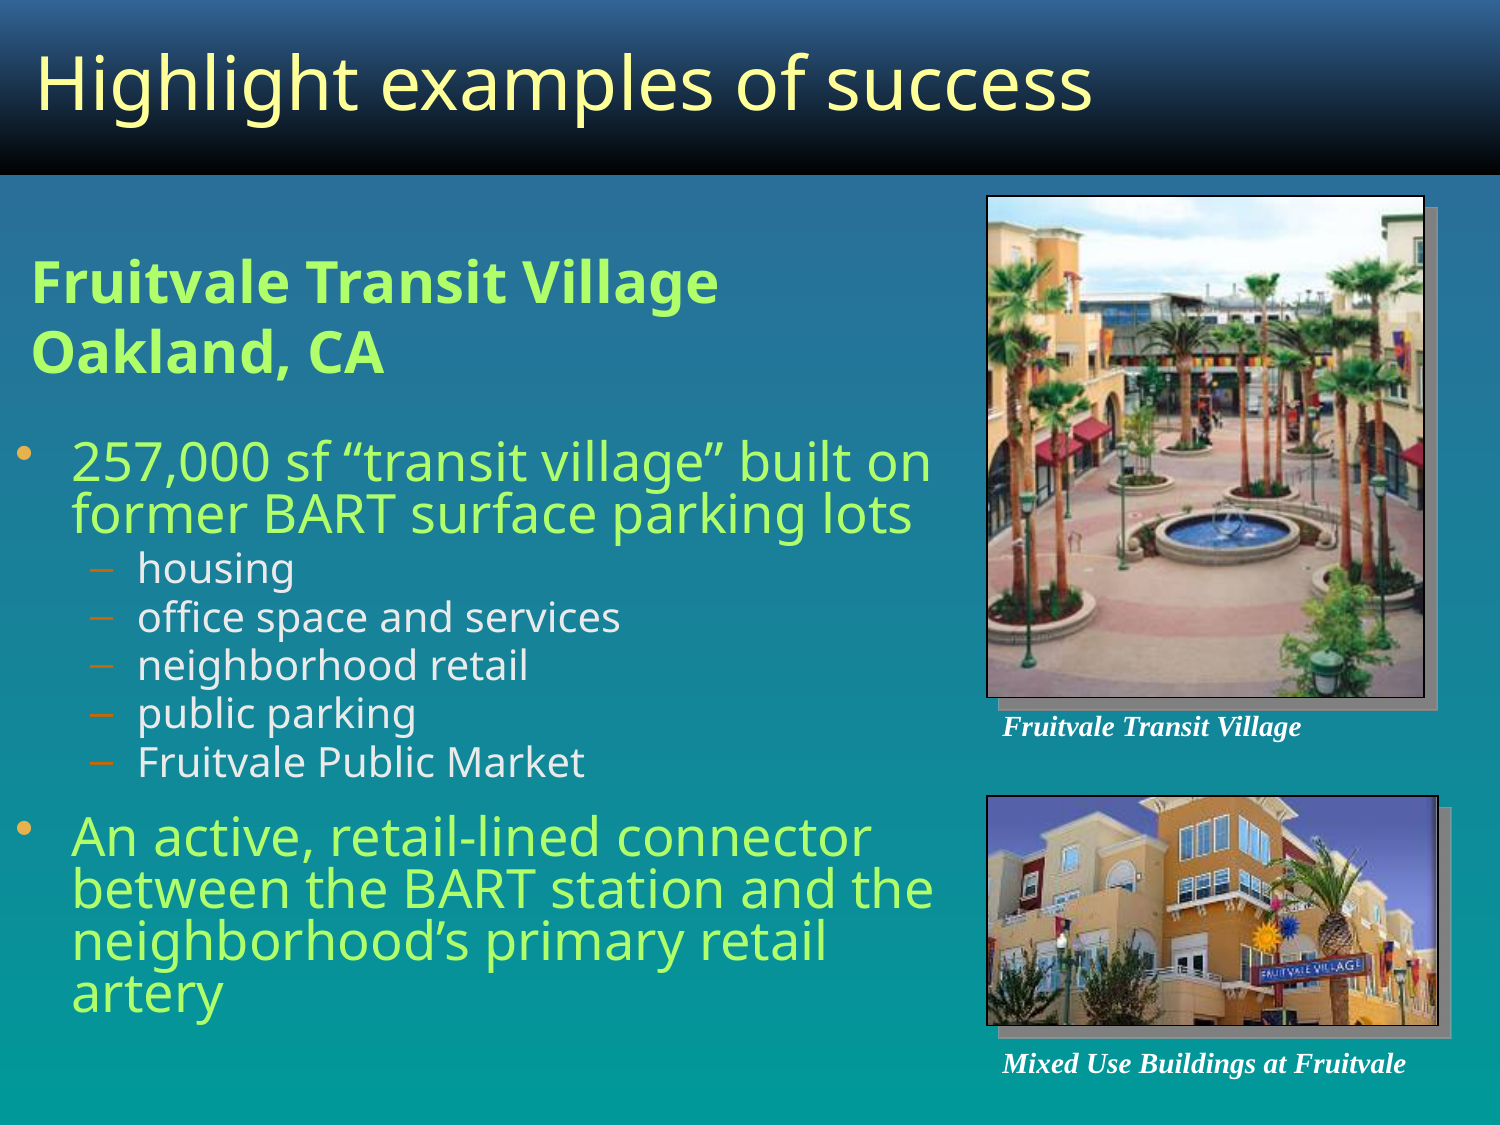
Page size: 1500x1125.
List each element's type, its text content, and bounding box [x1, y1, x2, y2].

list Fruitvale Transit Village Oakland, CA 257,000 sf “transit village” built on former BART surface parking lots housing office space and services neighborhood retail public parking Fruitvale Public Market An active, retail-lined connector between the BART station and the neighborhood’s primary retail artery [0, 237, 963, 1063]
picture [987, 796, 1438, 1026]
text_box Mixed Use Buildings at Fruitvale [987, 1037, 1463, 1088]
title Highlight examples of success [0, 0, 1500, 176]
picture [987, 196, 1424, 697]
text_box Fruitvale Transit Village [987, 699, 1463, 750]
